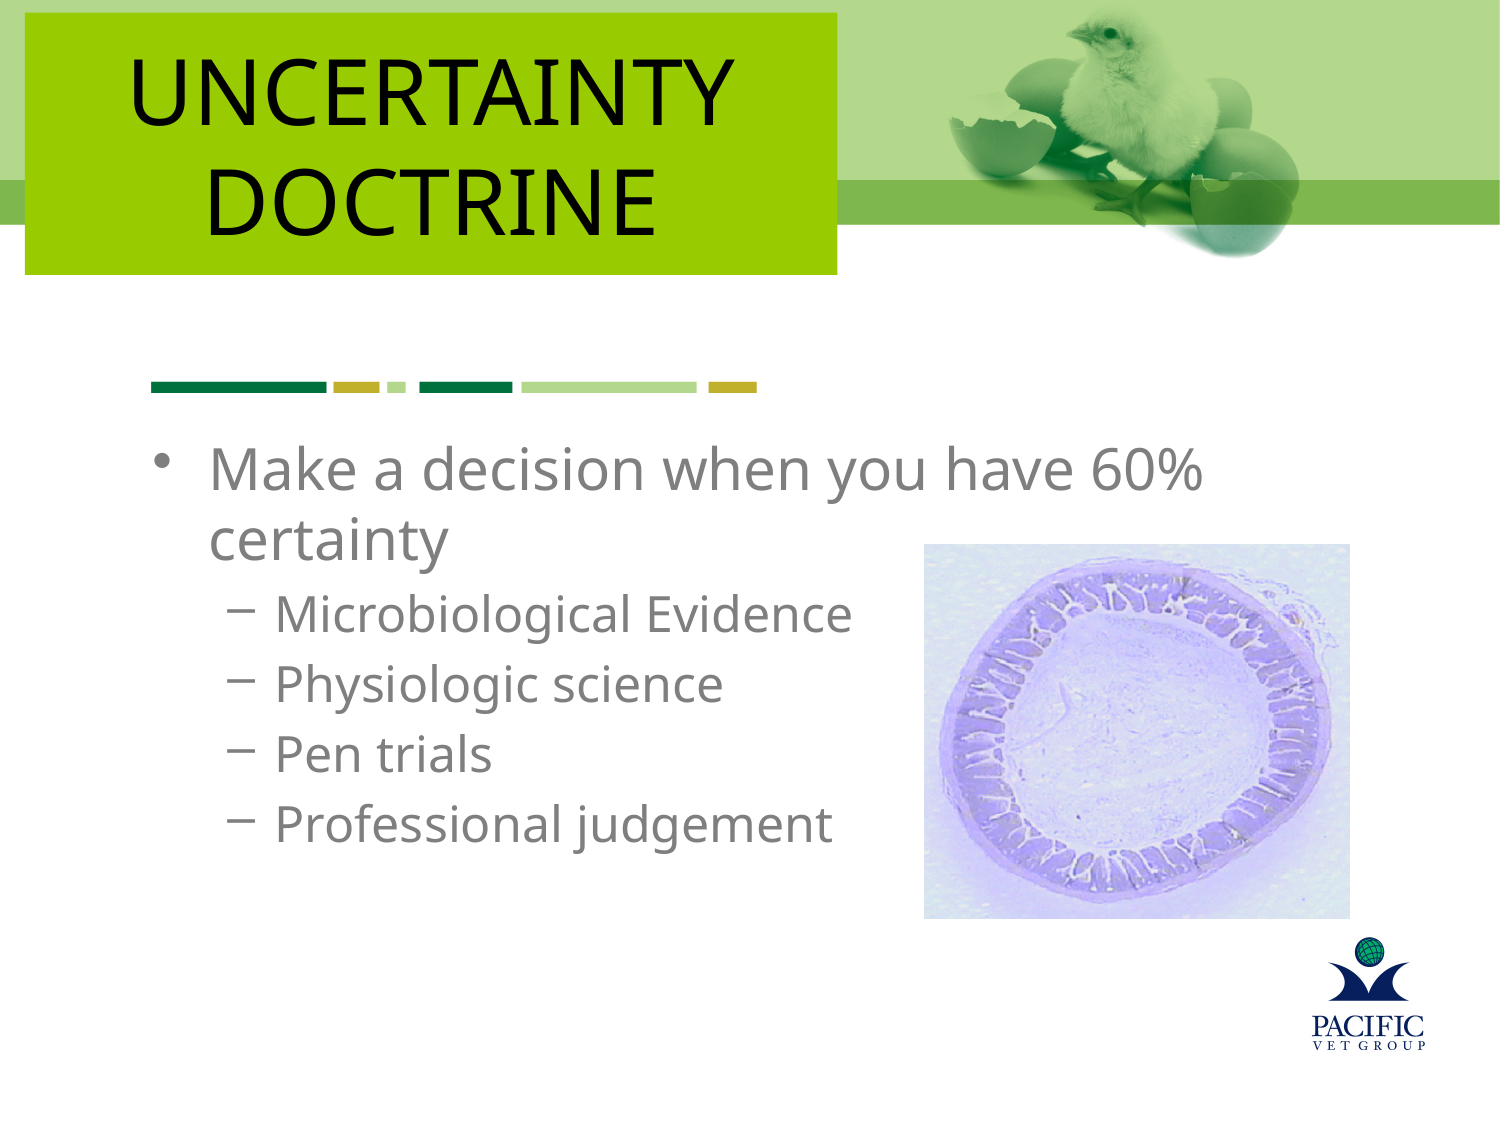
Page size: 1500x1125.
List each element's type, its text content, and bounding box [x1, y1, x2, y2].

picture [0, 0, 1500, 1125]
list Make a decision when you have 60% certainty Microbiological Evidence Physiologic science Pen trials Professional judgement [137, 425, 1413, 1000]
title Uncertainty doctrine [24, 12, 838, 275]
